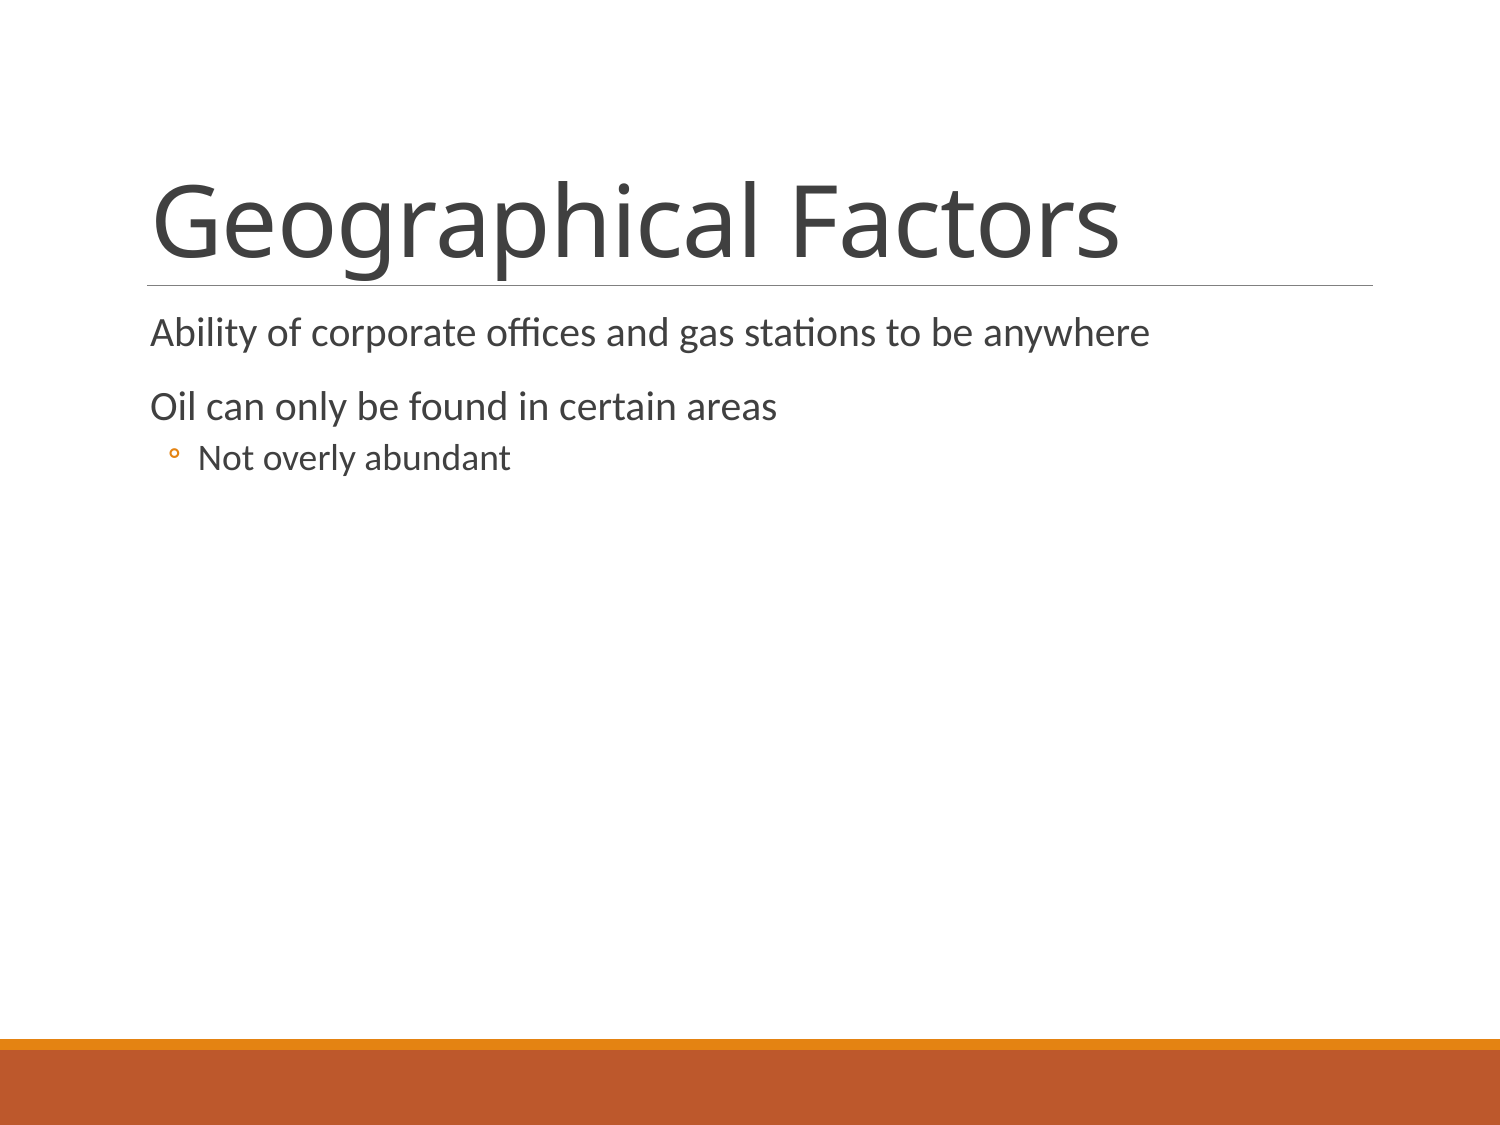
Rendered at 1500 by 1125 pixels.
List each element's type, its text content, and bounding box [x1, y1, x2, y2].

list Ability of corporate offices and gas stations to be anywhere Oil can only be found in certain areas Not overly abundant [135, 302, 1373, 963]
title Geographical Factors [135, 47, 1373, 285]
